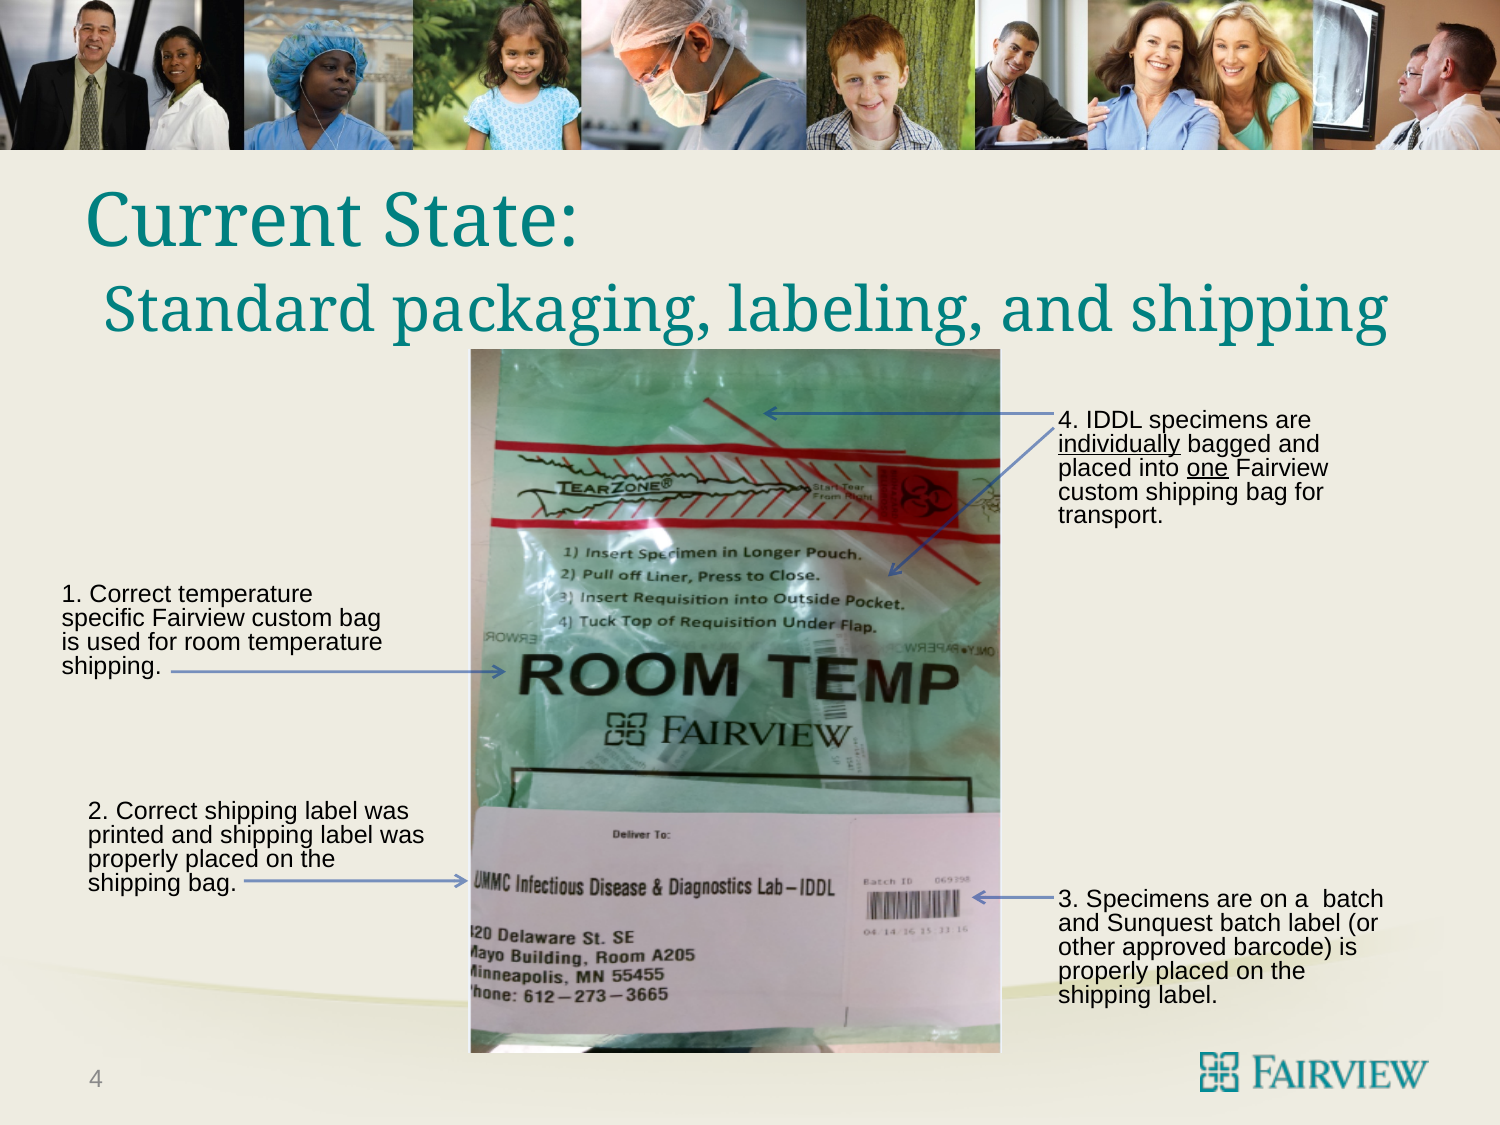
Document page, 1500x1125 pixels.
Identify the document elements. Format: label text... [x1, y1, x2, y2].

text_box 3. Specimens are on a batch and Sunquest batch label (or other approved barcode) is properly placed on the shipping label. [1043, 880, 1401, 1016]
picture [0, 349, 1500, 1125]
text_box 2. Correct shipping label was printed and shipping label was properly placed on the shipping bag. [73, 792, 441, 904]
title Current State: [74, 158, 1425, 264]
text_box 1. Correct temperature specific Fairview custom bag is used for room temperature shipping. [46, 576, 411, 687]
slide_number 4 [74, 1047, 167, 1108]
picture [0, 0, 1500, 150]
list Standard packaging, labeling, and shipping [72, 268, 1428, 339]
text_box 4. IDDL specimens are individually bagged and placed into one Fairview custom shipping bag for transport. [1043, 401, 1371, 537]
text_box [887, 427, 1055, 577]
